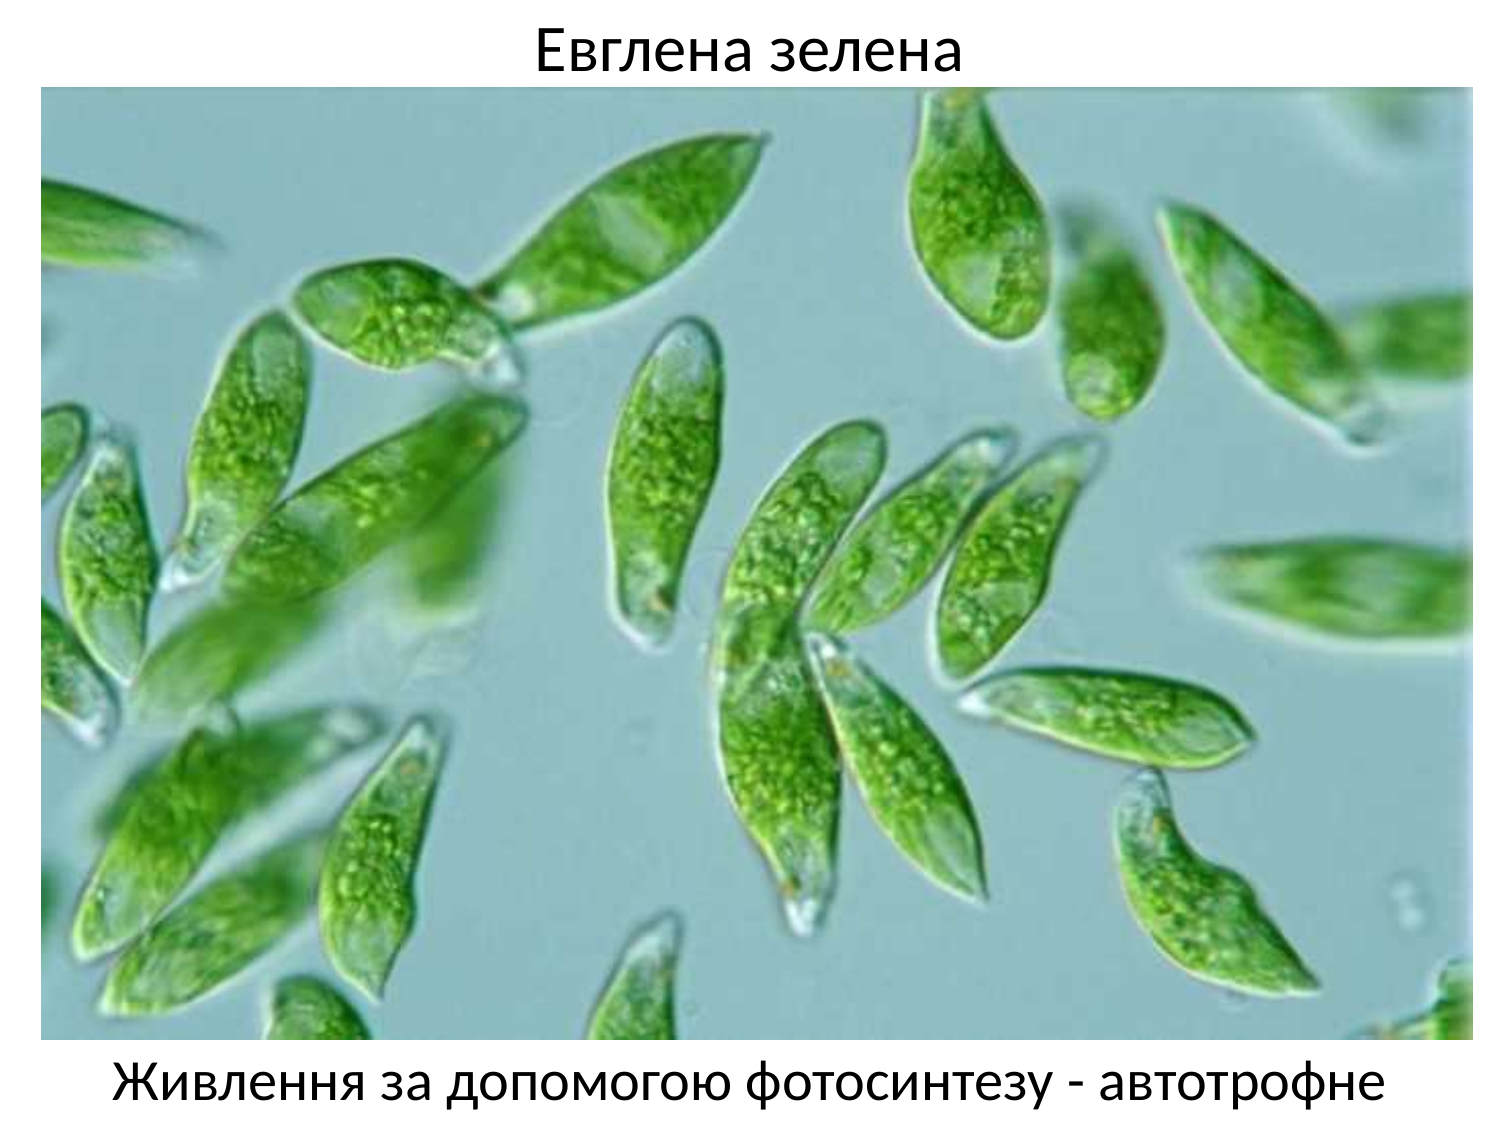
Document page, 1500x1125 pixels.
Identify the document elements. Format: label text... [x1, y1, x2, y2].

picture [40, 86, 1473, 1040]
list Живлення за допомогою фотосинтезу - автотрофне [75, 1046, 1425, 1125]
title Евглена зелена [75, 0, 1425, 85]
